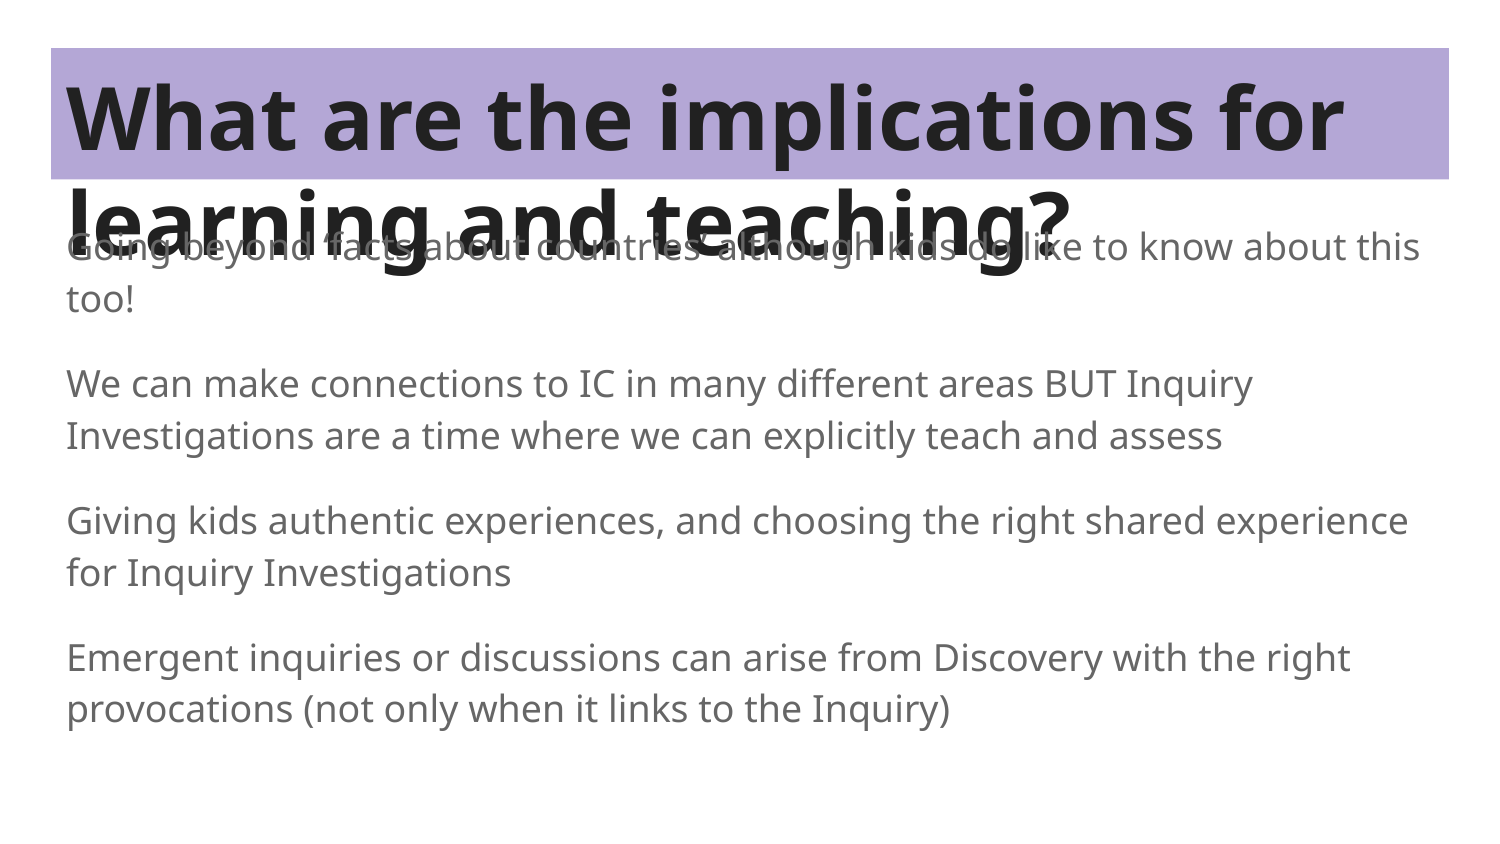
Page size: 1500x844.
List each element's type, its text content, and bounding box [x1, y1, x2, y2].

list Going beyond ‘facts about countries’ although kids do like to know about this too! We can make connections to IC in many different areas BUT Inquiry Investigations are a time where we can explicitly teach and assess Giving kids authentic experiences, and choosing the right shared experience for Inquiry Investigations Emergent inquiries or discussions can arise from Discovery with the right provocations (not only when it links to the Inquiry) [51, 201, 1449, 809]
title What are the implications for learning and teaching? [51, 48, 1449, 180]
